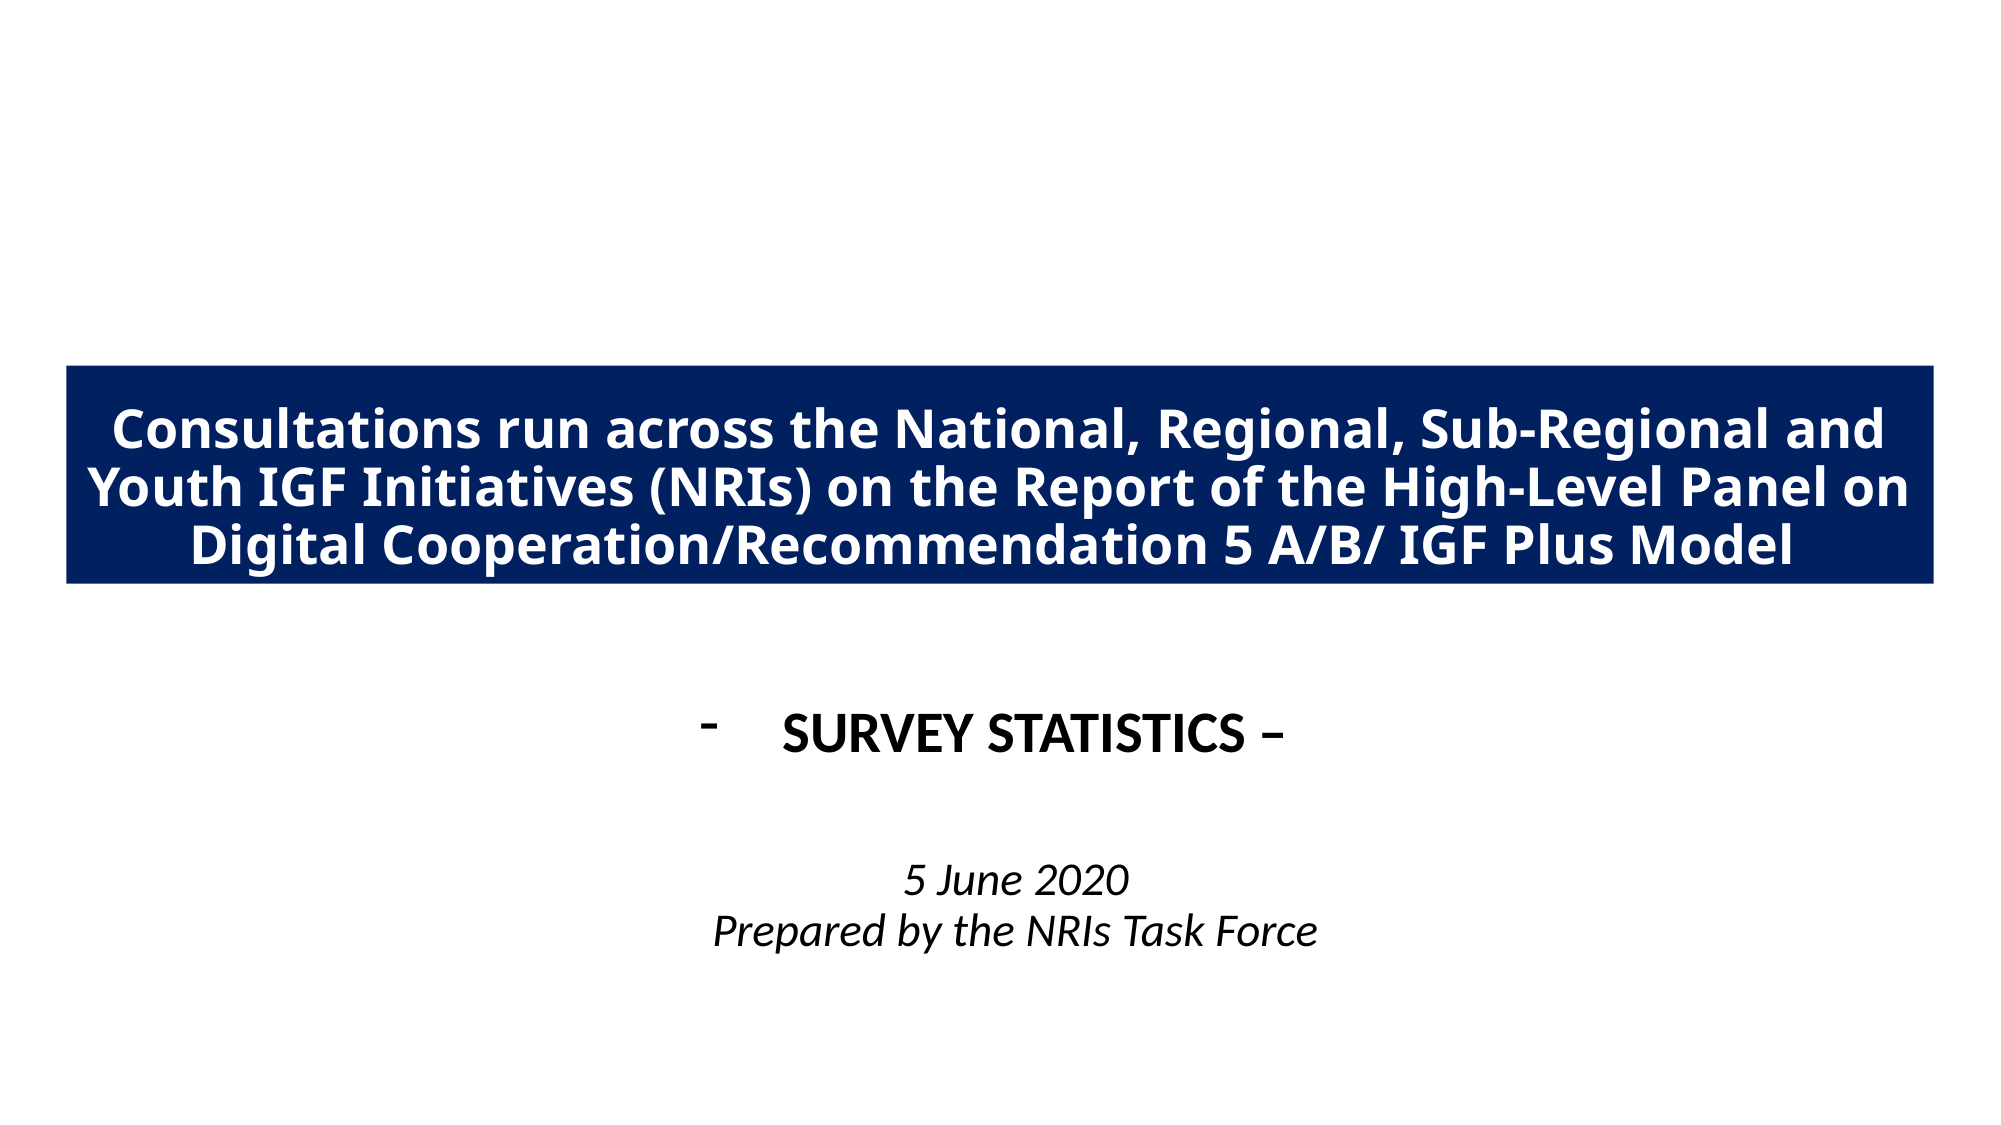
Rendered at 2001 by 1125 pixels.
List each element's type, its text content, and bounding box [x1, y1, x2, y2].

subtitle SURVEY STATISTICS – 5 June 2020 Prepared by the NRIs Task Force [265, 694, 1766, 966]
title Consultations run across the National, Regional, Sub-Regional and Youth IGF Initiatives (NRIs) on the Report of the High-Level Panel on Digital Cooperation/Recommendation 5 A/B/ IGF Plus Model [66, 365, 1934, 584]
